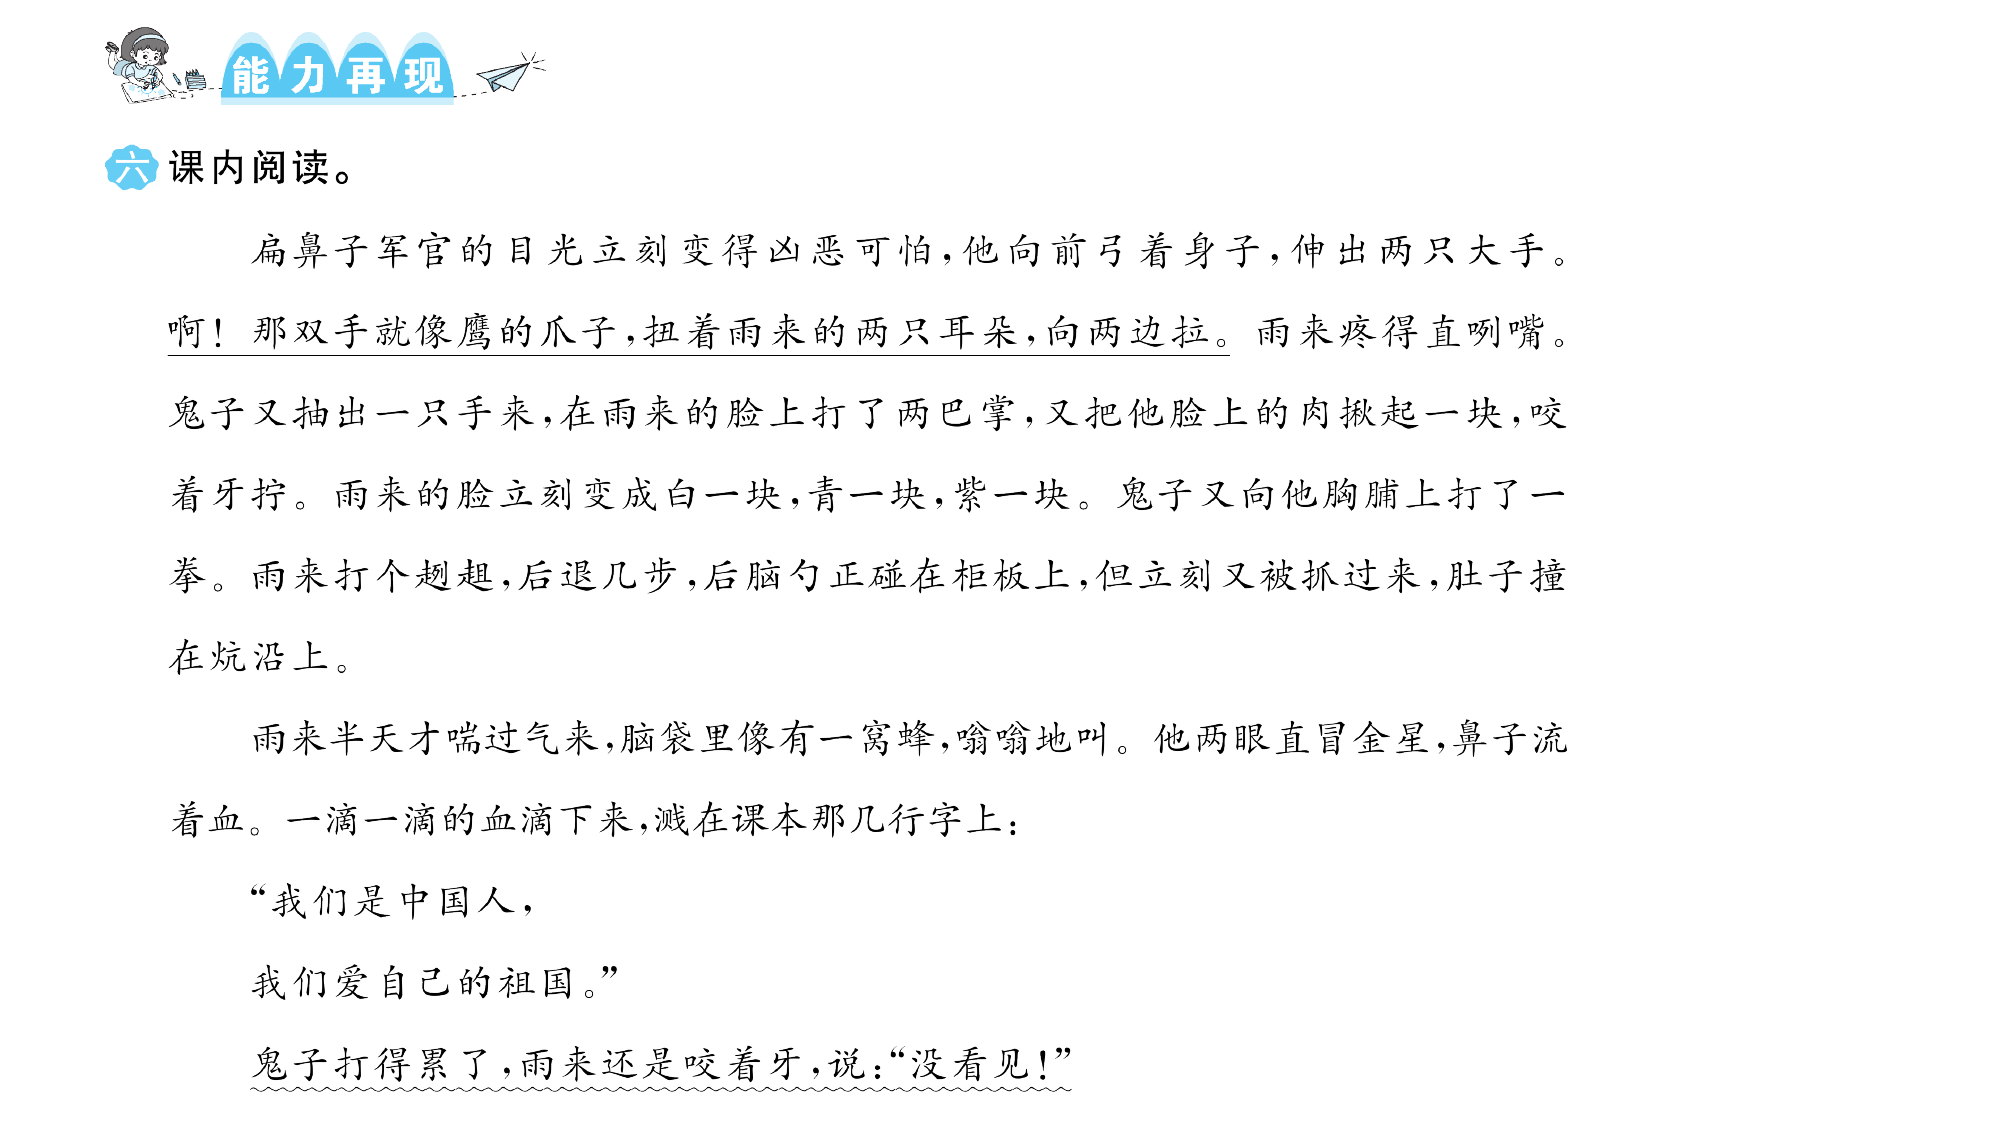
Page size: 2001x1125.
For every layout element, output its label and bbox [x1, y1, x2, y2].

picture [102, 20, 1614, 1105]
